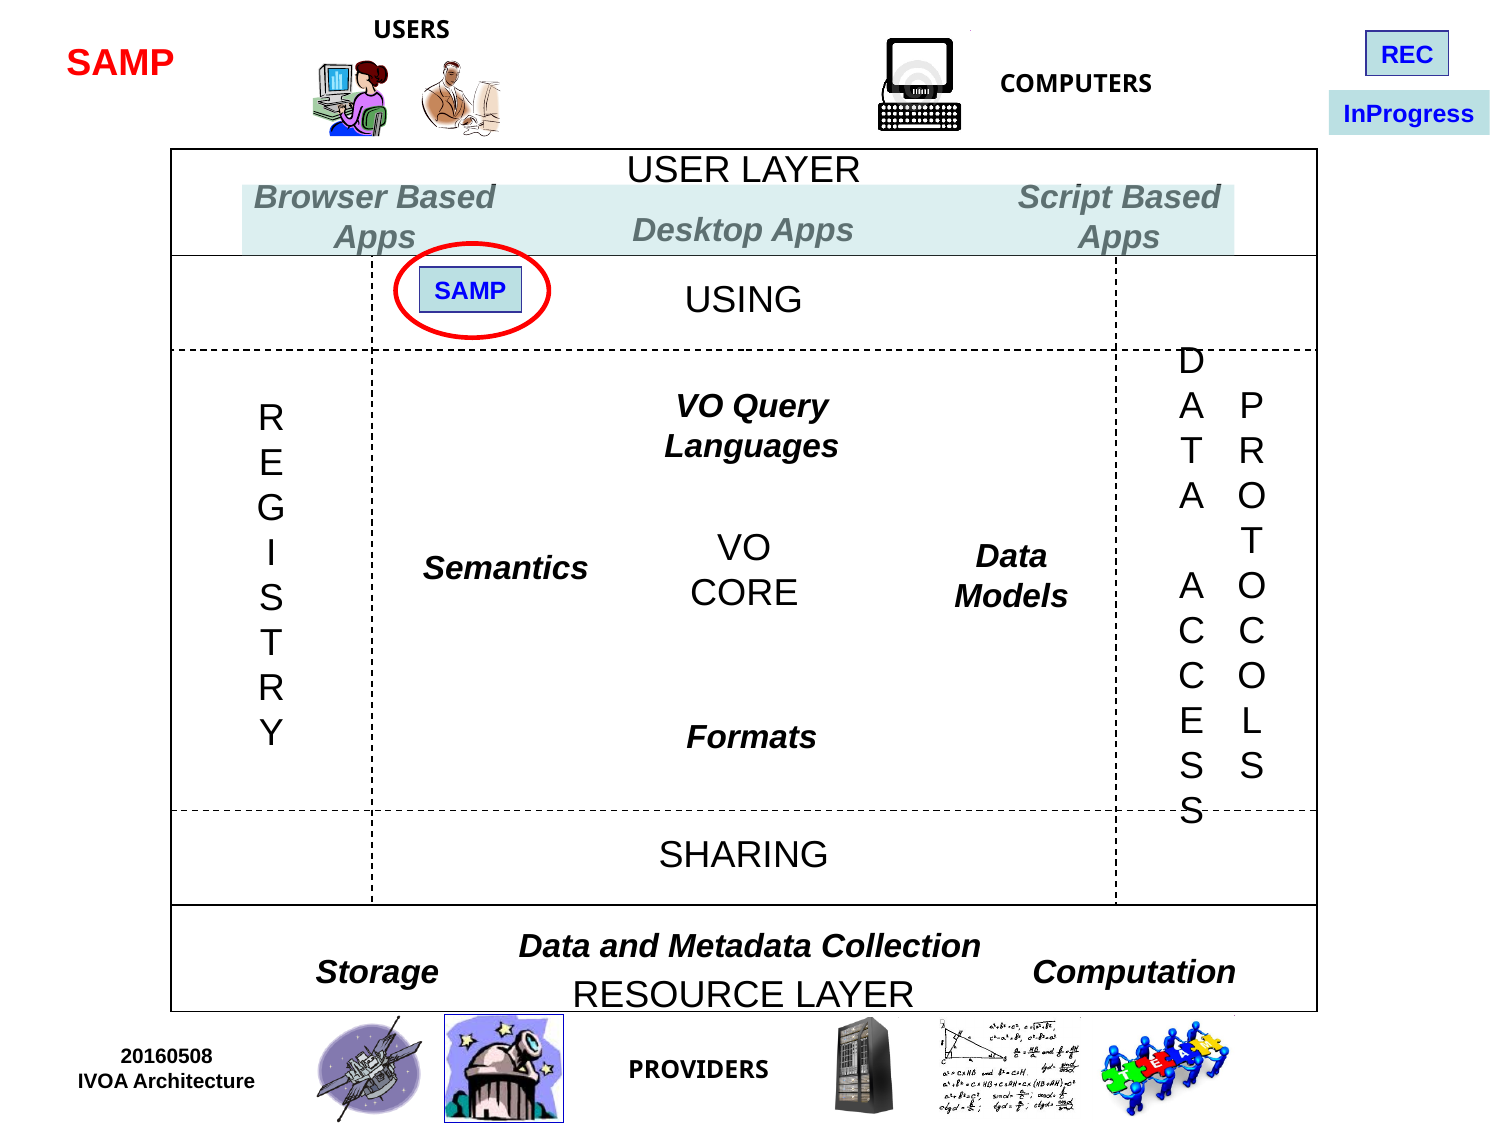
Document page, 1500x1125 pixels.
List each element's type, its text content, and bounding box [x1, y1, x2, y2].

picture [868, 30, 971, 134]
picture [832, 1017, 899, 1120]
picture [1092, 1015, 1235, 1122]
text_box InProgress [1328, 90, 1490, 135]
text_box Data and Metadata Collection [503, 916, 997, 972]
text_box [242, 184, 1235, 256]
text_box Formats [671, 708, 833, 763]
text_box R E G I S T R Y [241, 385, 301, 761]
text_box Data Models [939, 527, 1084, 622]
text_box Storage [300, 942, 455, 998]
text_box [395, 243, 549, 338]
text_box D A T A A C C E S S [1163, 328, 1220, 839]
text_box REC [1366, 31, 1449, 76]
picture [939, 1017, 1081, 1119]
text_box P R O T O C O L S [1222, 373, 1282, 794]
text_box Semantics [407, 538, 604, 594]
text_box Browser Based Apps [239, 168, 511, 263]
text_box Computation [1017, 942, 1252, 998]
text_box Script Based Apps [1002, 168, 1236, 263]
text_box VO Query Languages [649, 377, 855, 472]
picture [442, 1012, 565, 1124]
picture [312, 1012, 425, 1125]
text_box SAMP [51, 30, 190, 91]
